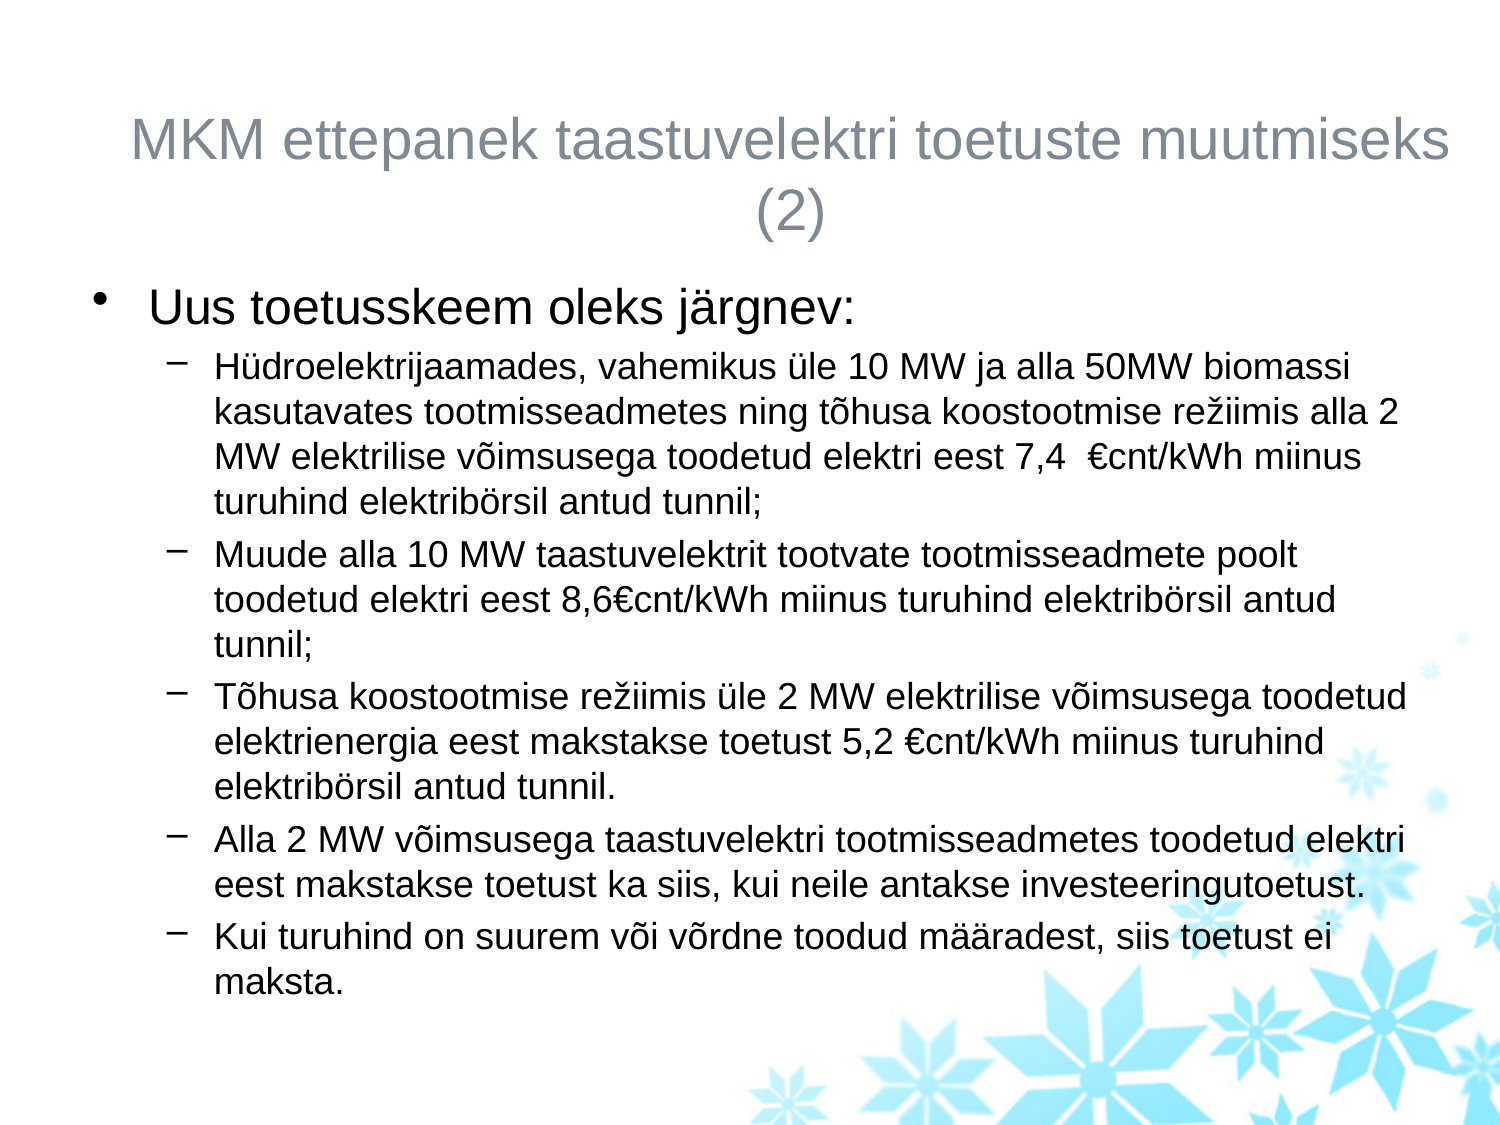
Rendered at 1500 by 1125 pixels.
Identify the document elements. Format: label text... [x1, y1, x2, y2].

list Uus toetusskeem oleks järgnev: Hüdroelektrijaamades, vahemikus üle 10 MW ja alla 50MW biomassi kasutavates tootmisseadmetes ning tõhusa koostootmise režiimis alla 2 MW elektrilise võimsusega toodetud elektri eest 7,4 €cnt/kWh miinus turuhind elektribörsil antud tunnil; Muude alla 10 MW taastuvelektrit tootvate tootmisseadmete poolt toodetud elektri eest 8,6€cnt/kWh miinus turuhind elektribörsil antud tunnil; Tõhusa koostootmise režiimis üle 2 MW elektrilise võimsusega toodetud elektrienergia eest makstakse toetust 5,2 €cnt/kWh miinus turuhind elektribörsil antud tunnil. Alla 2 MW võimsusega taastuvelektri tootmisseadmetes toodetud elektri eest makstakse toetust ka siis, kui neile antakse investeeringutoetust. Kui turuhind on suurem või võrdne toodud määradest, siis toetust ei maksta. [76, 266, 1436, 943]
picture [0, 0, 1500, 1125]
title MKM ettepanek taastuvelektri toetuste muutmiseks (2) [112, 99, 1471, 244]
